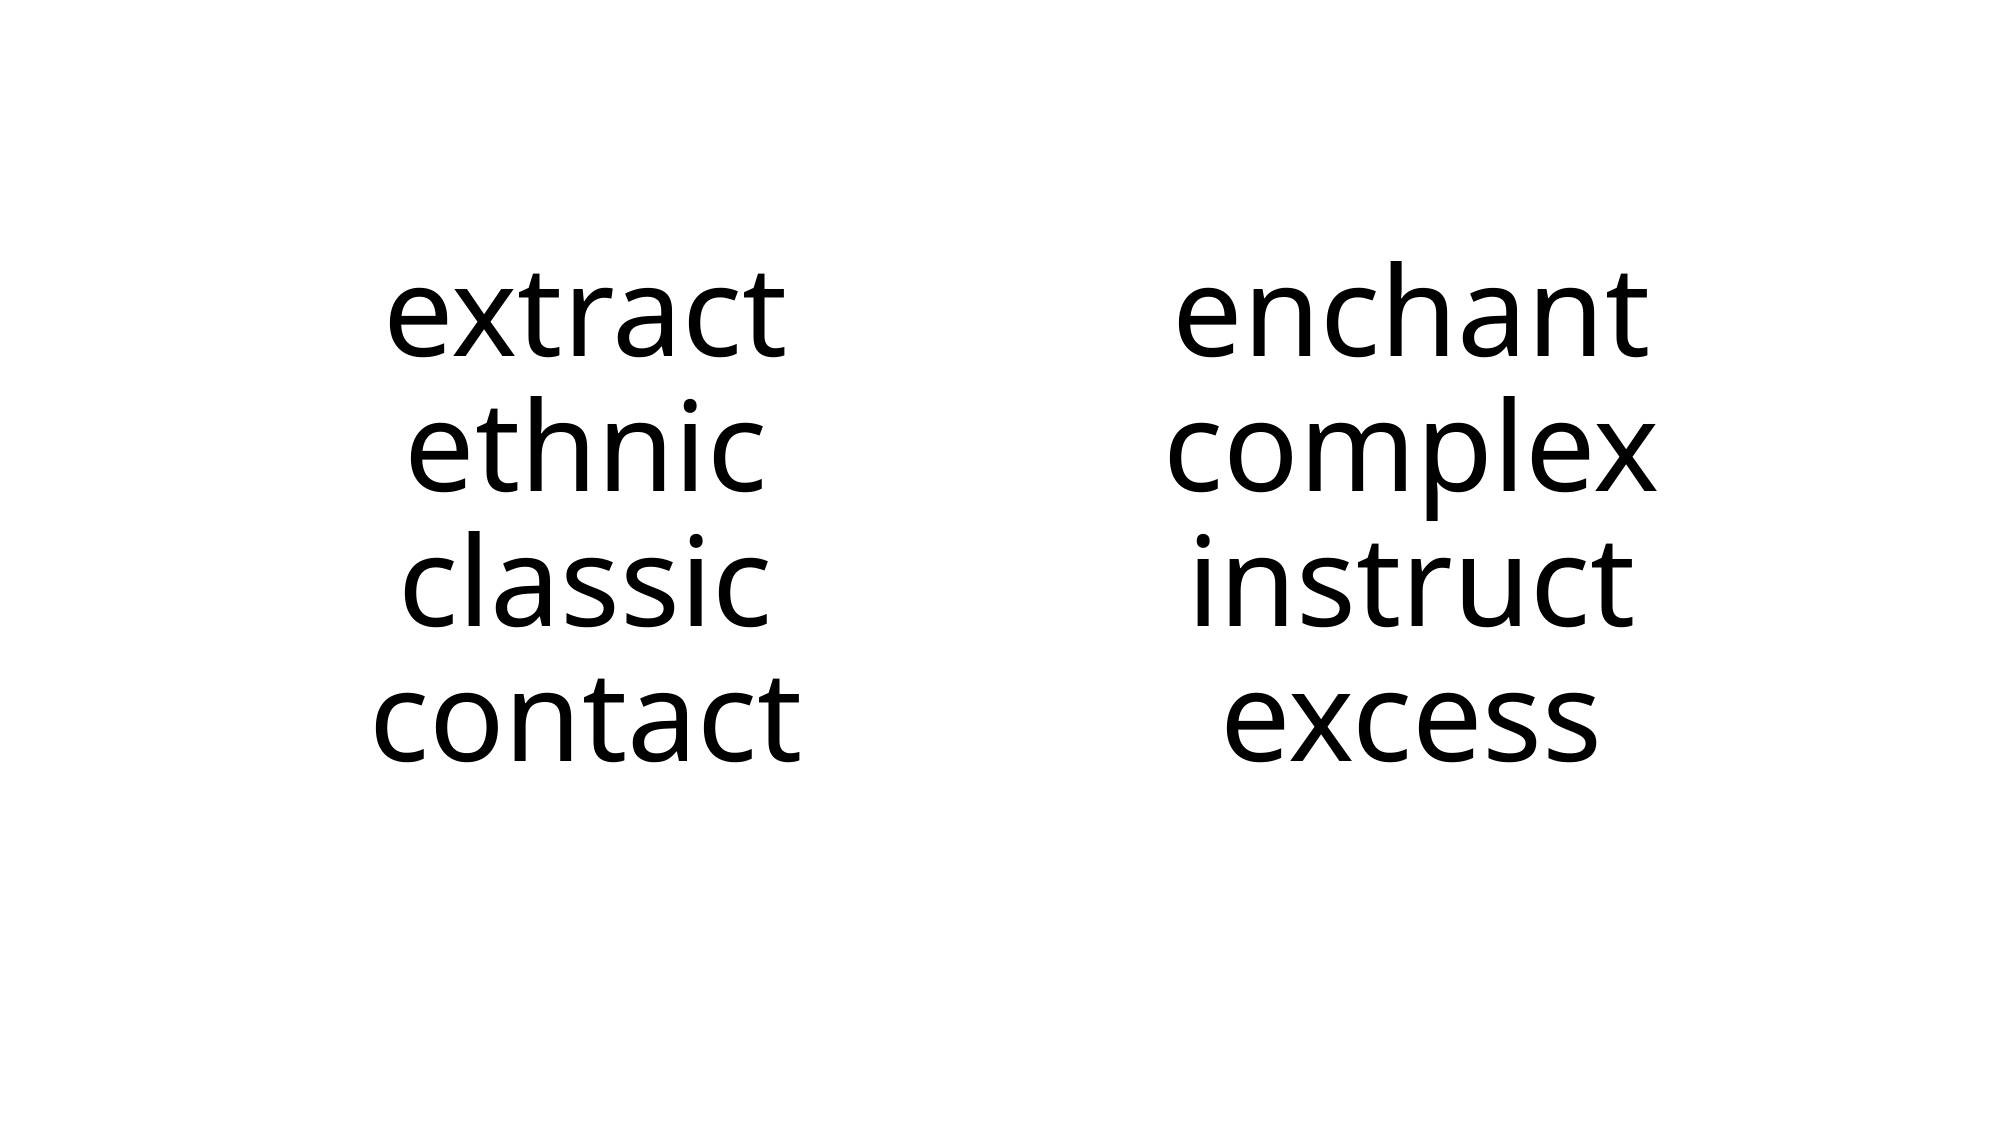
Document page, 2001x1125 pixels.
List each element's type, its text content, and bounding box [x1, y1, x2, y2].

title extract ethnic classic contact [148, 115, 1024, 921]
text_box enchant complex instruct excess [974, 116, 1850, 922]
